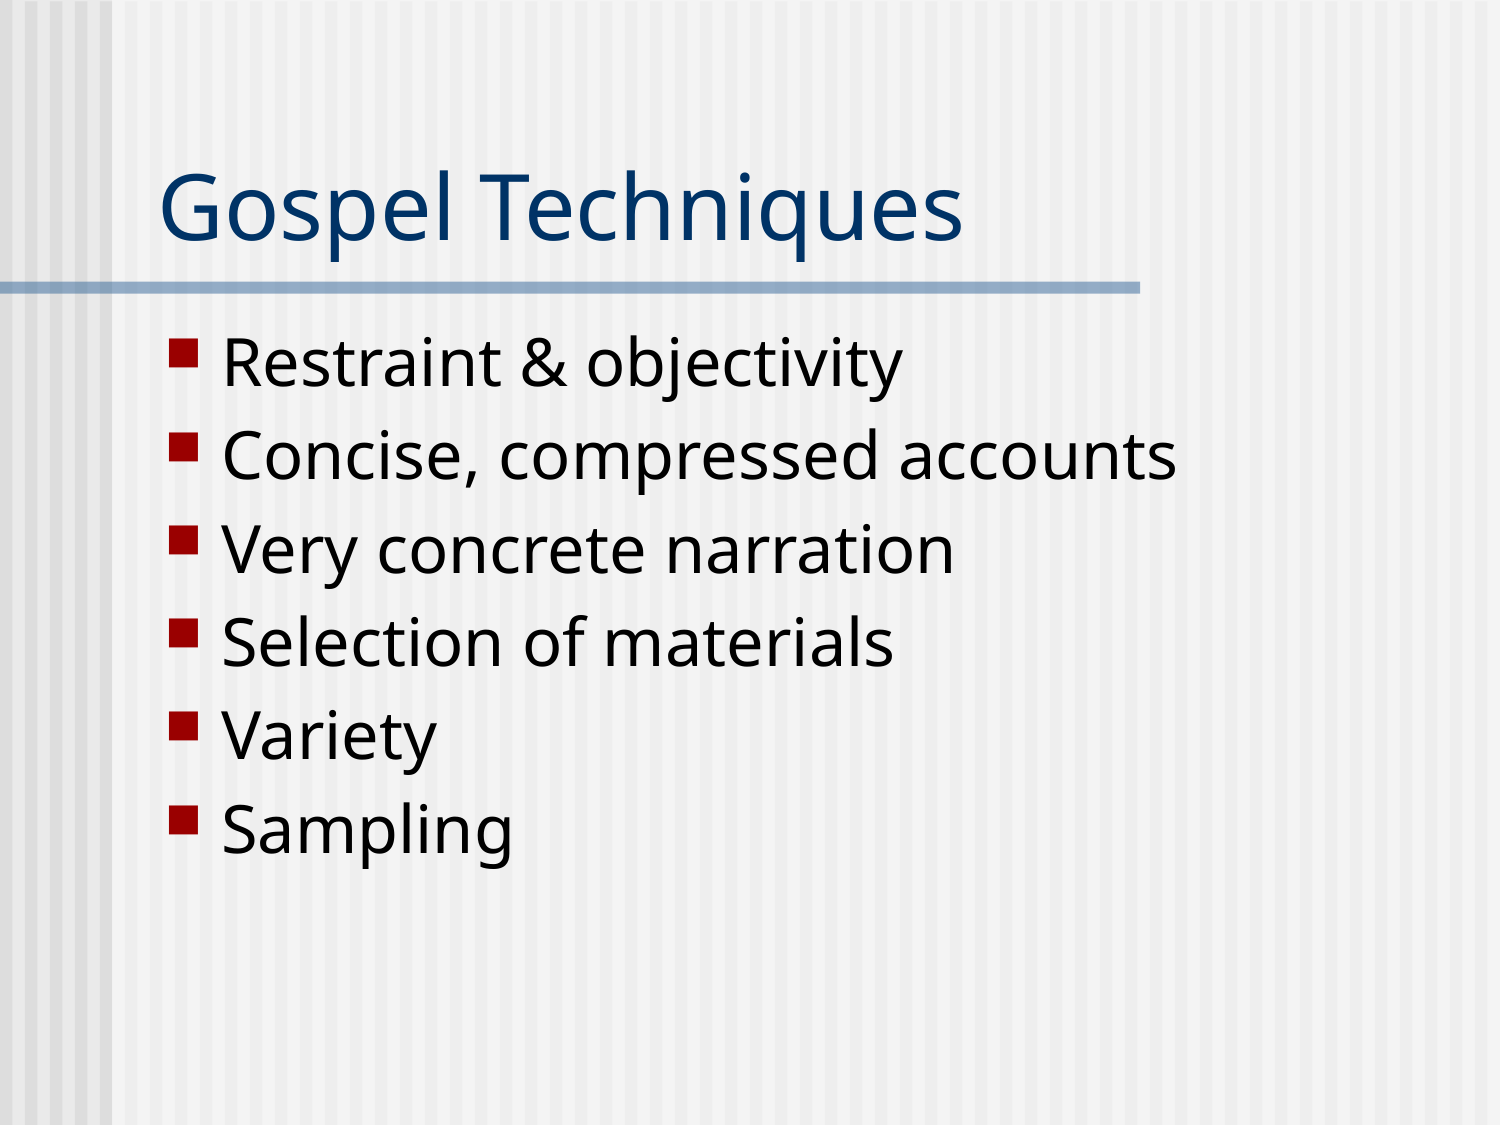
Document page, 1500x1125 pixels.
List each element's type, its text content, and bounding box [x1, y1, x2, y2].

title Gospel Techniques [142, 141, 1482, 267]
list Restraint & objectivity Concise, compressed accounts Very concrete narration Selection of materials Variety Sampling [149, 312, 1481, 1000]
